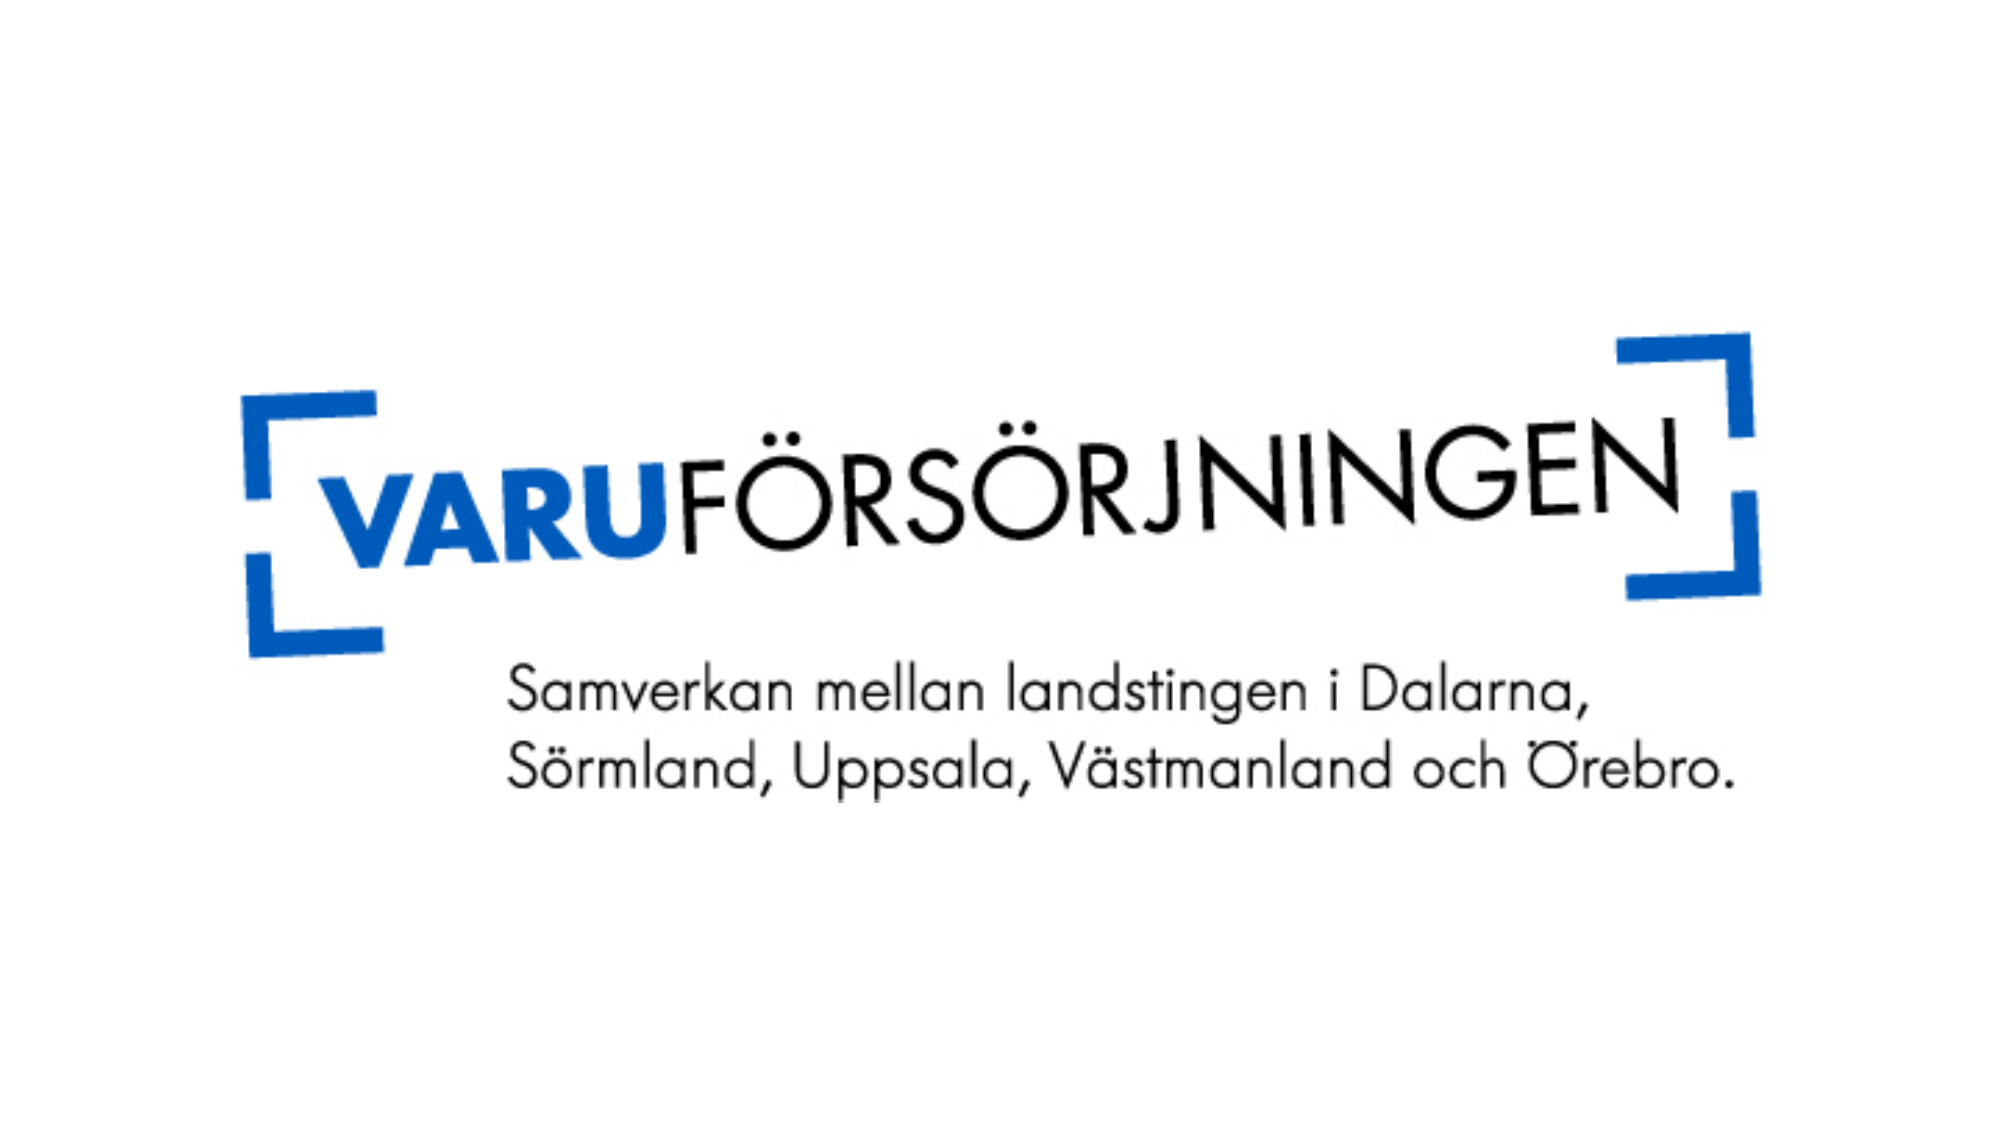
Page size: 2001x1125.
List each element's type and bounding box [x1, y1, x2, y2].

picture [236, 324, 1768, 803]
